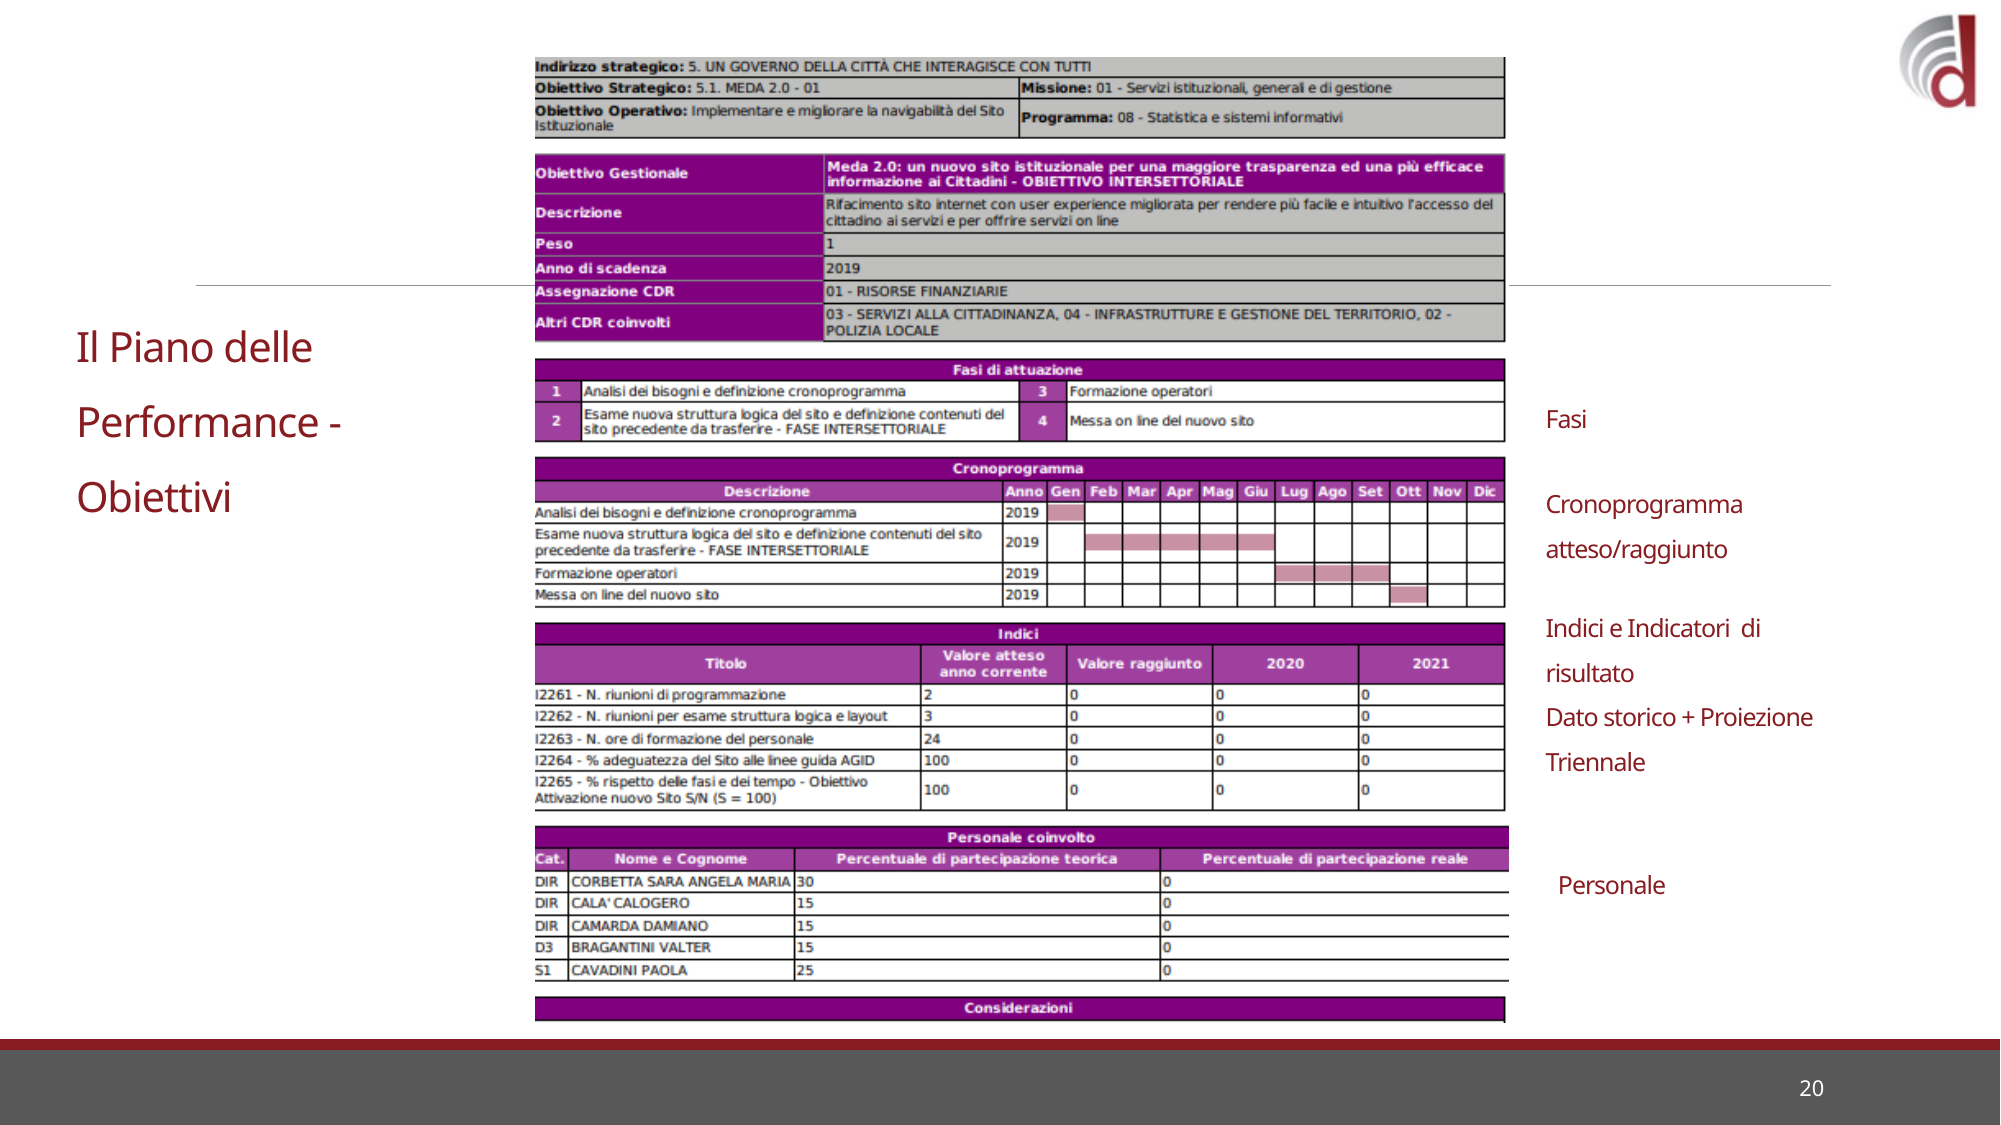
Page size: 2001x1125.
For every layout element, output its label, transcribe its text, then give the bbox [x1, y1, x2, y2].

text_box Indici e Indicatori di risultato Dato storico + Proiezione Triennale [1530, 621, 1863, 785]
text_box Cronoprogramma atteso/raggiunto [1530, 485, 1863, 571]
text_box Personale [1542, 859, 1875, 907]
title Il Piano delle Performance - Obiettivi [61, 284, 510, 529]
picture [1883, 0, 2000, 117]
text_box Fasi [1530, 393, 1863, 441]
slide_number 20 [1624, 1059, 1840, 1120]
picture [535, 57, 1510, 1024]
